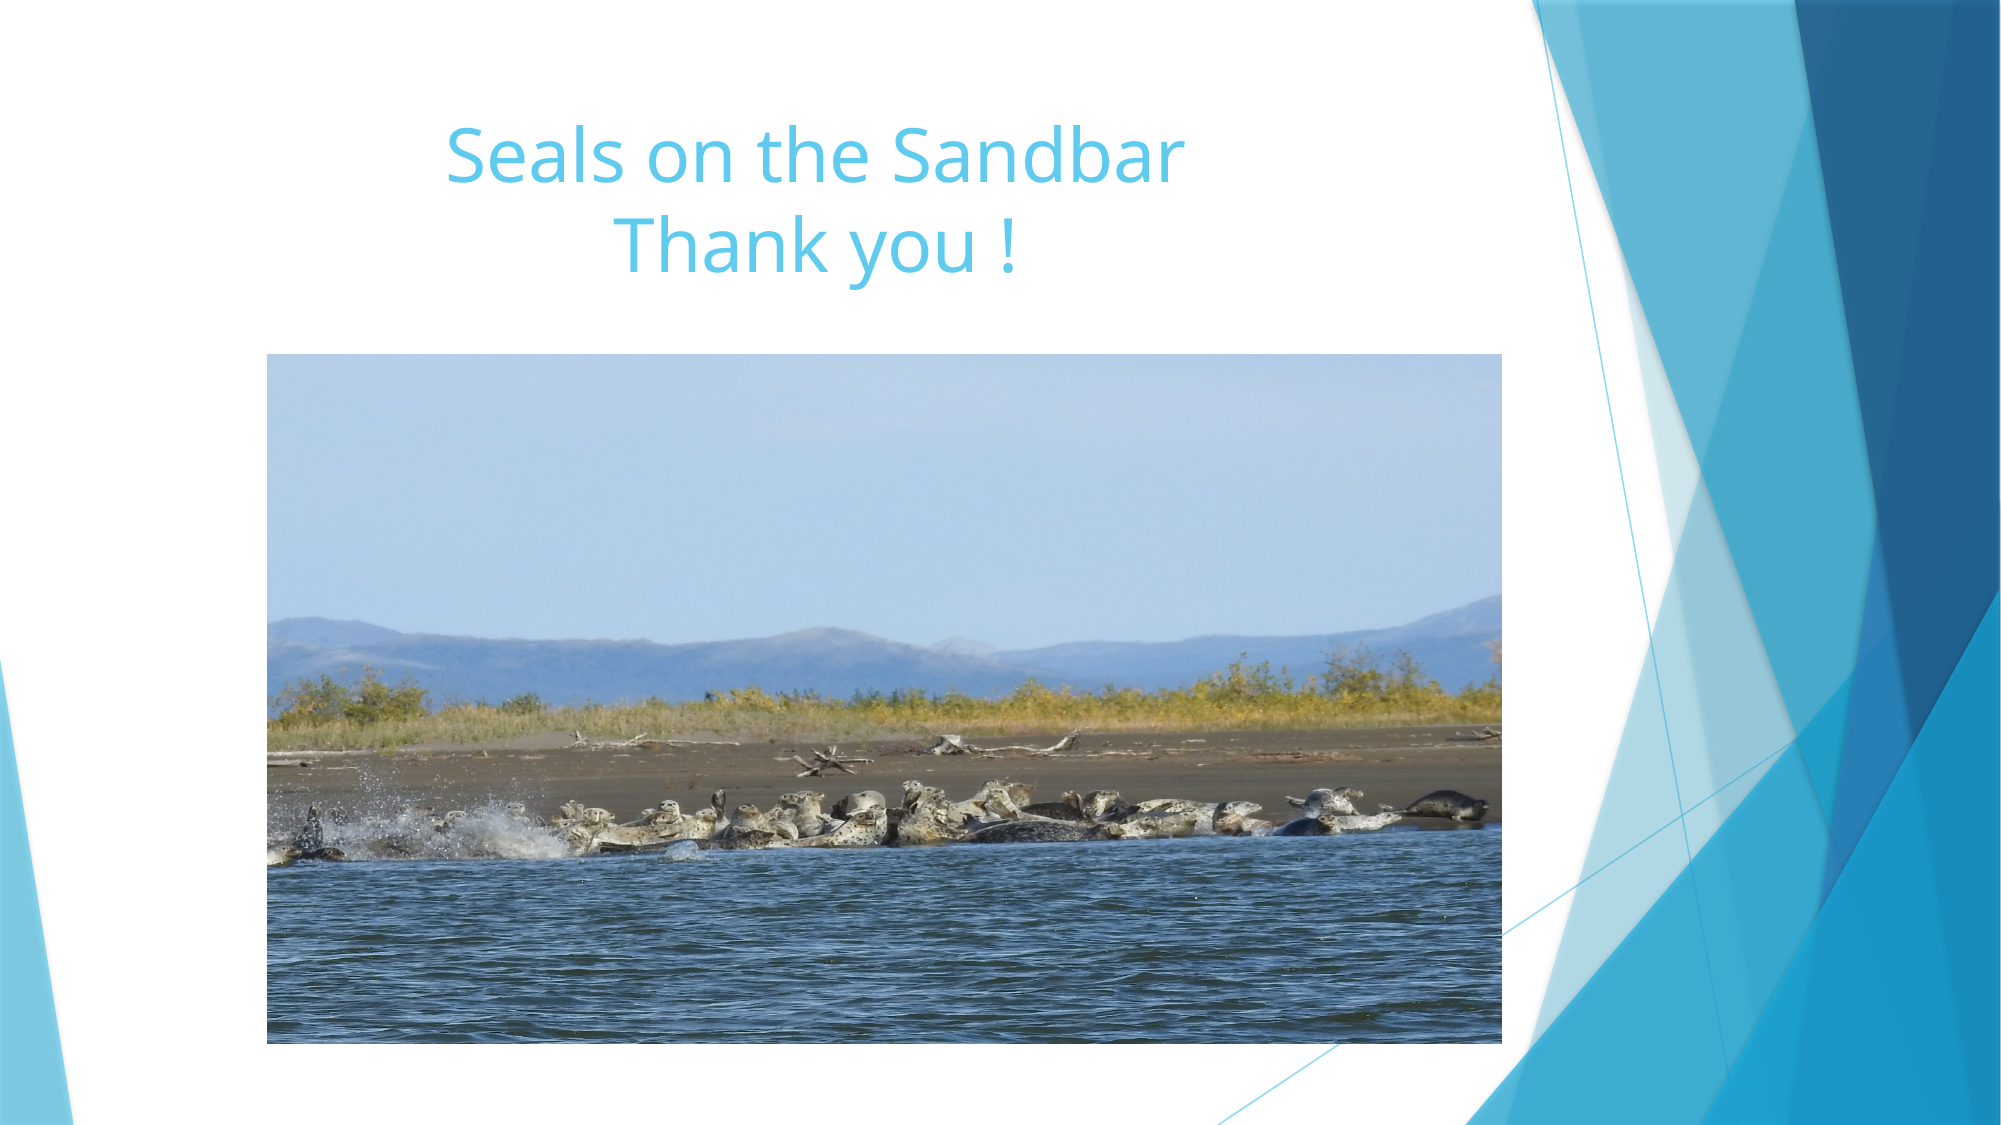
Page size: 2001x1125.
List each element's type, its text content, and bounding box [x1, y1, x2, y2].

title Seals on the Sandbar Thank you ! [111, 99, 1522, 317]
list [267, 353, 1503, 1044]
